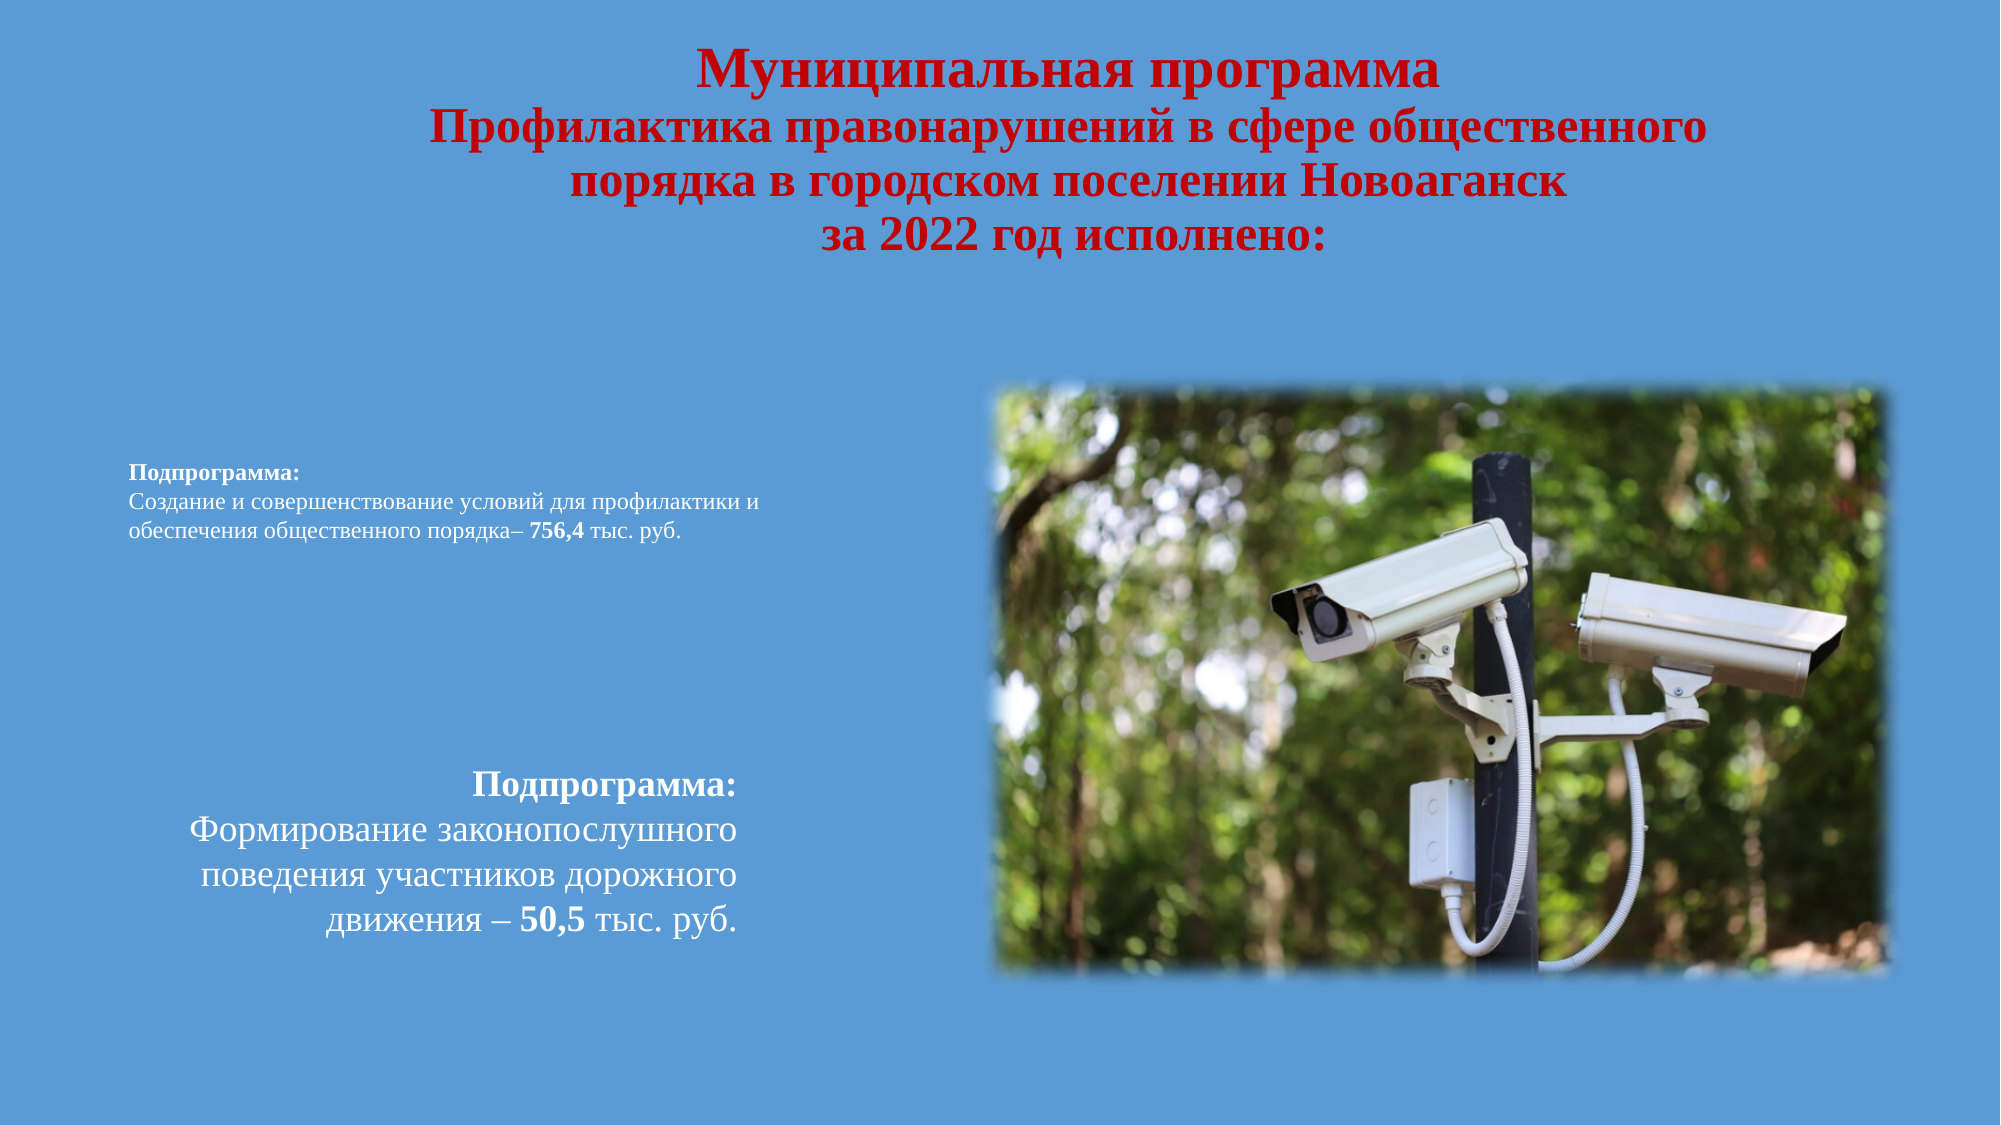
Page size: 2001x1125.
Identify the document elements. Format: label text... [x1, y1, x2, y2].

picture [979, 372, 1904, 990]
list Муниципальная программа Профилактика правонарушений в сфере общественного порядка в городском поселении Новоаганск за 2022 год исполнено: [333, 29, 1804, 345]
text_box Подпрограмма: Формирование законопослушного поведения участников дорожного движения – 50,5 тыс. руб. [113, 604, 753, 1079]
title Подпрограмма: Создание и совершенствование условий для профилактики и обеспечения общественного порядка– 756,4 тыс. руб. [113, 447, 866, 762]
